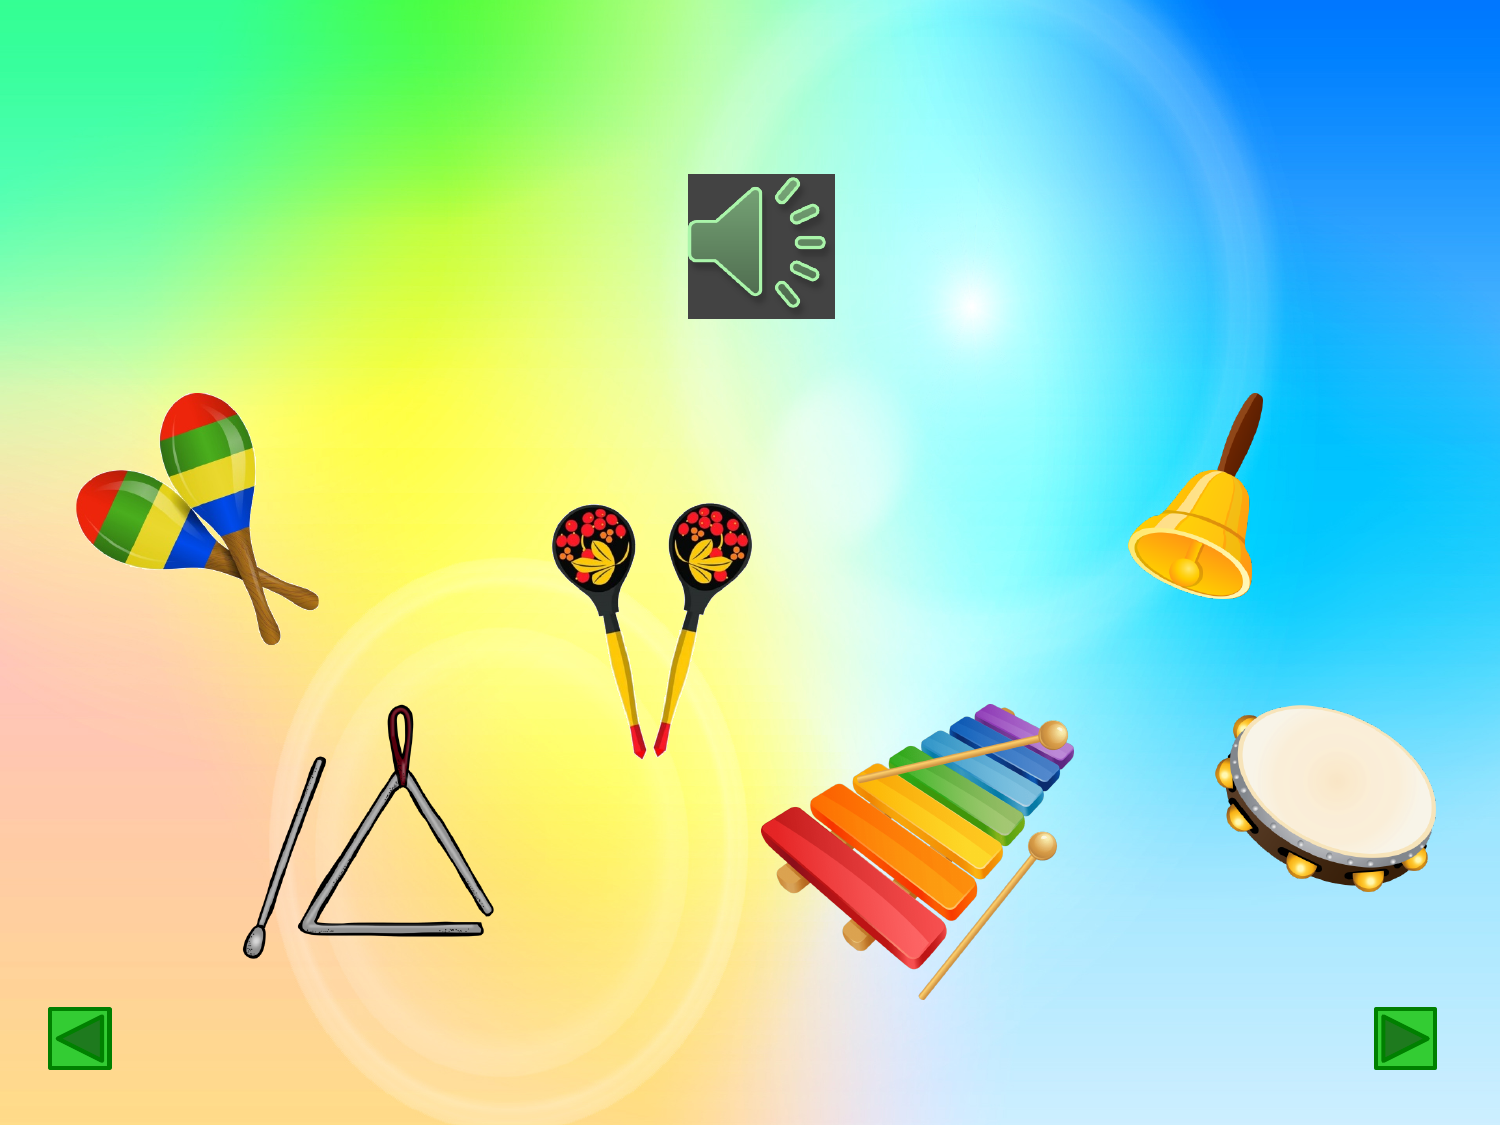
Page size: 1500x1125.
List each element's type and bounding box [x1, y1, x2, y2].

picture [0, 0, 1500, 1125]
text_box [1374, 1007, 1437, 1070]
text_box [48, 1007, 112, 1070]
